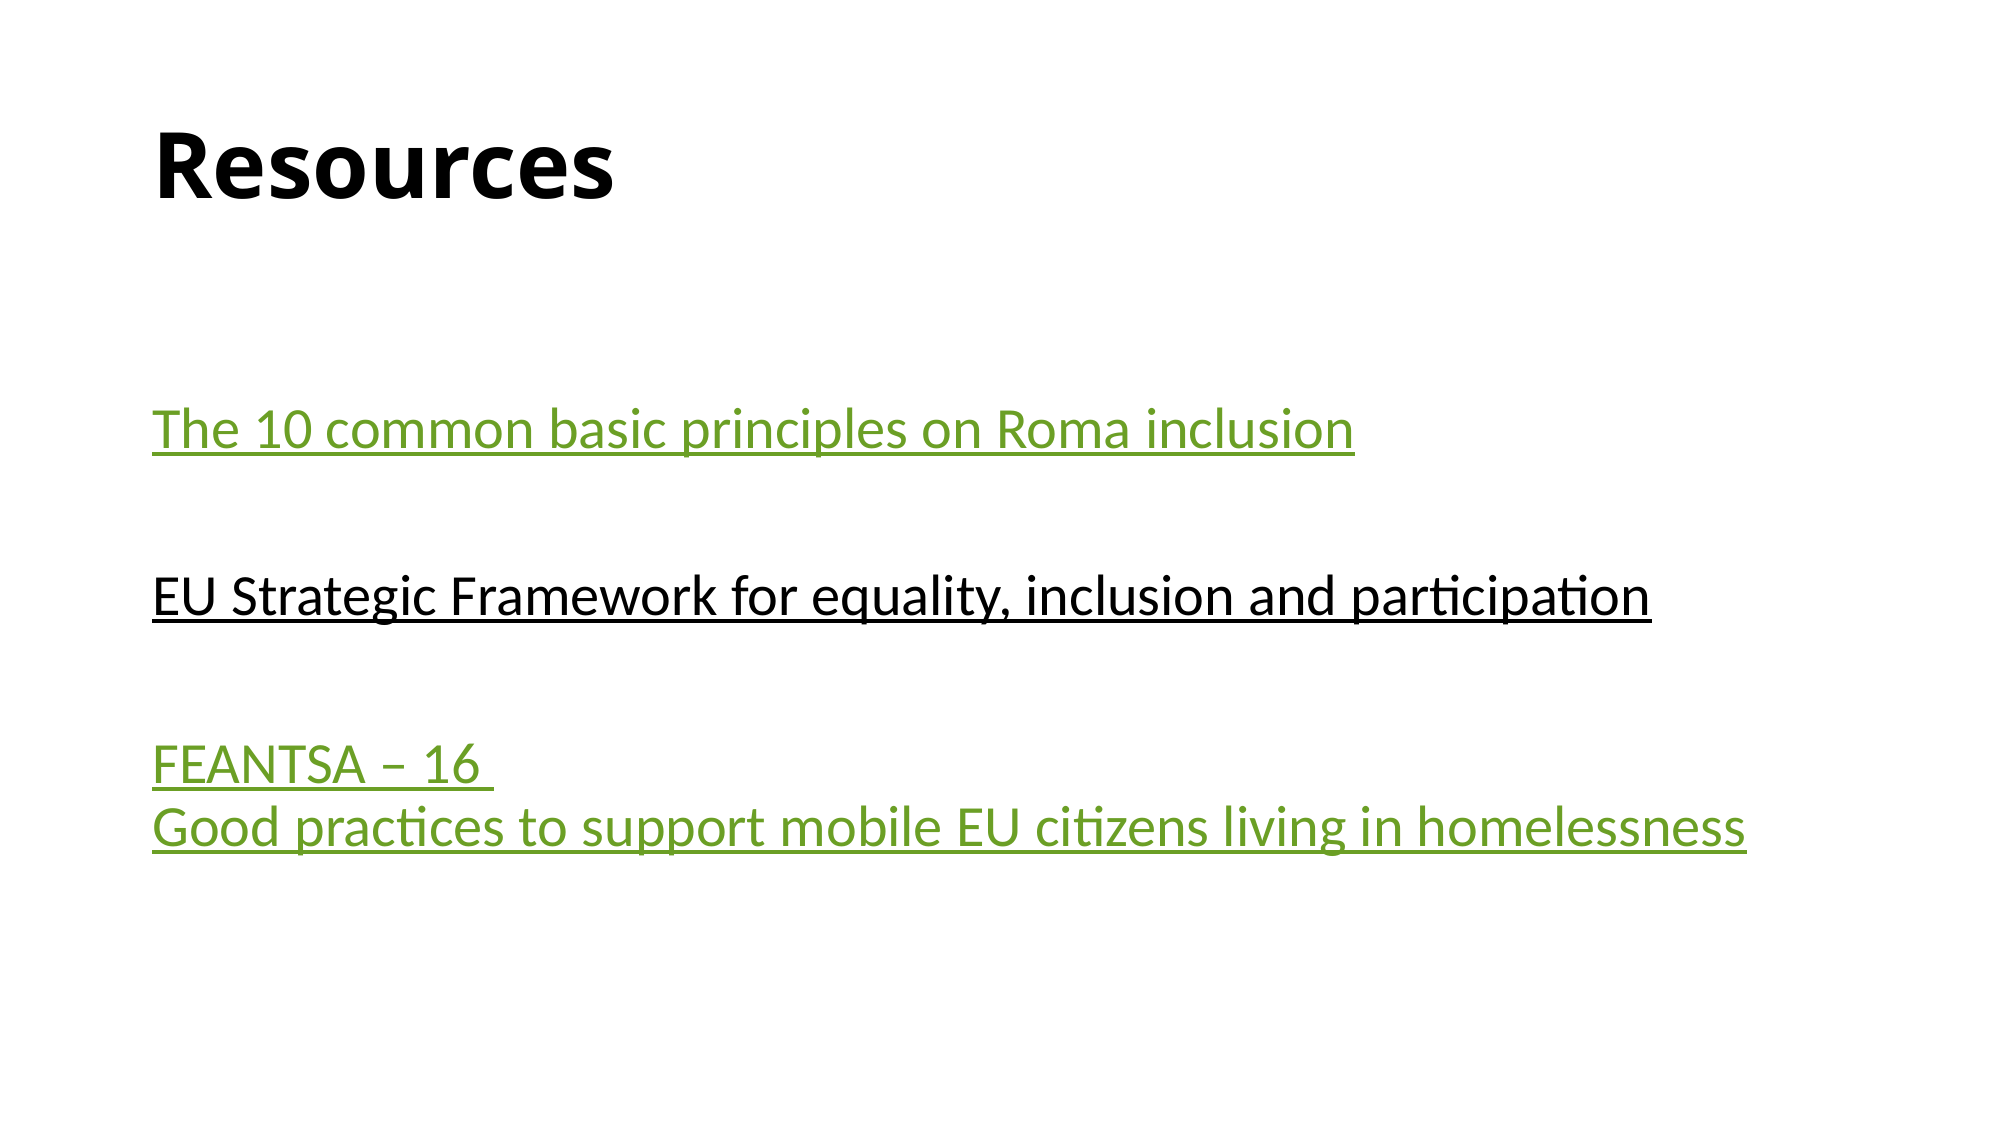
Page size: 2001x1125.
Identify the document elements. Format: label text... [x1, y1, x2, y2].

title Resources [137, 59, 1863, 278]
list The 10 common basic principles on Roma inclusion EU Strategic Framework for equality, inclusion and participation FEANTSA – 16 Good practices to support mobile EU citizens living in homelessness [137, 299, 1863, 1014]
